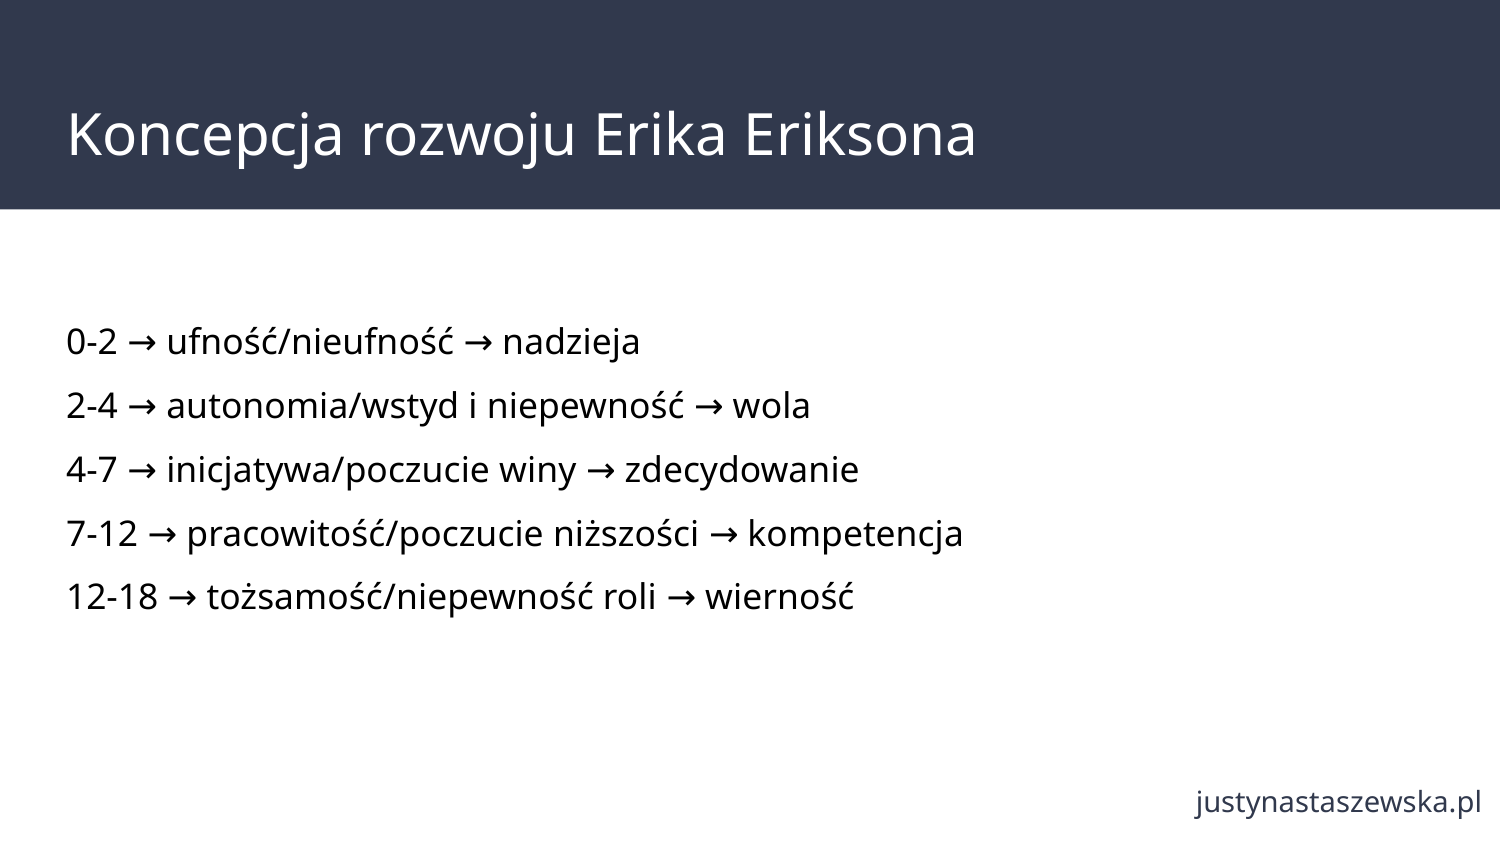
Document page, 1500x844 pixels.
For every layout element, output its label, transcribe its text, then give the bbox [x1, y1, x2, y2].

text_box justynastaszewska.pl [1180, 768, 1500, 834]
title Koncepcja rozwoju Erika Eriksona [51, 82, 1449, 185]
text_box 0-2 → ufność/nieufność → nadzieja 2-4 → autonomia/wstyd i niepewność → wola 4-7 → inicjatywa/poczucie winy → zdecydowanie 7-12 → pracowitość/poczucie niższości → kompetencja 12-18 → tożsamość/niepewność roli → wierność [51, 283, 1433, 820]
